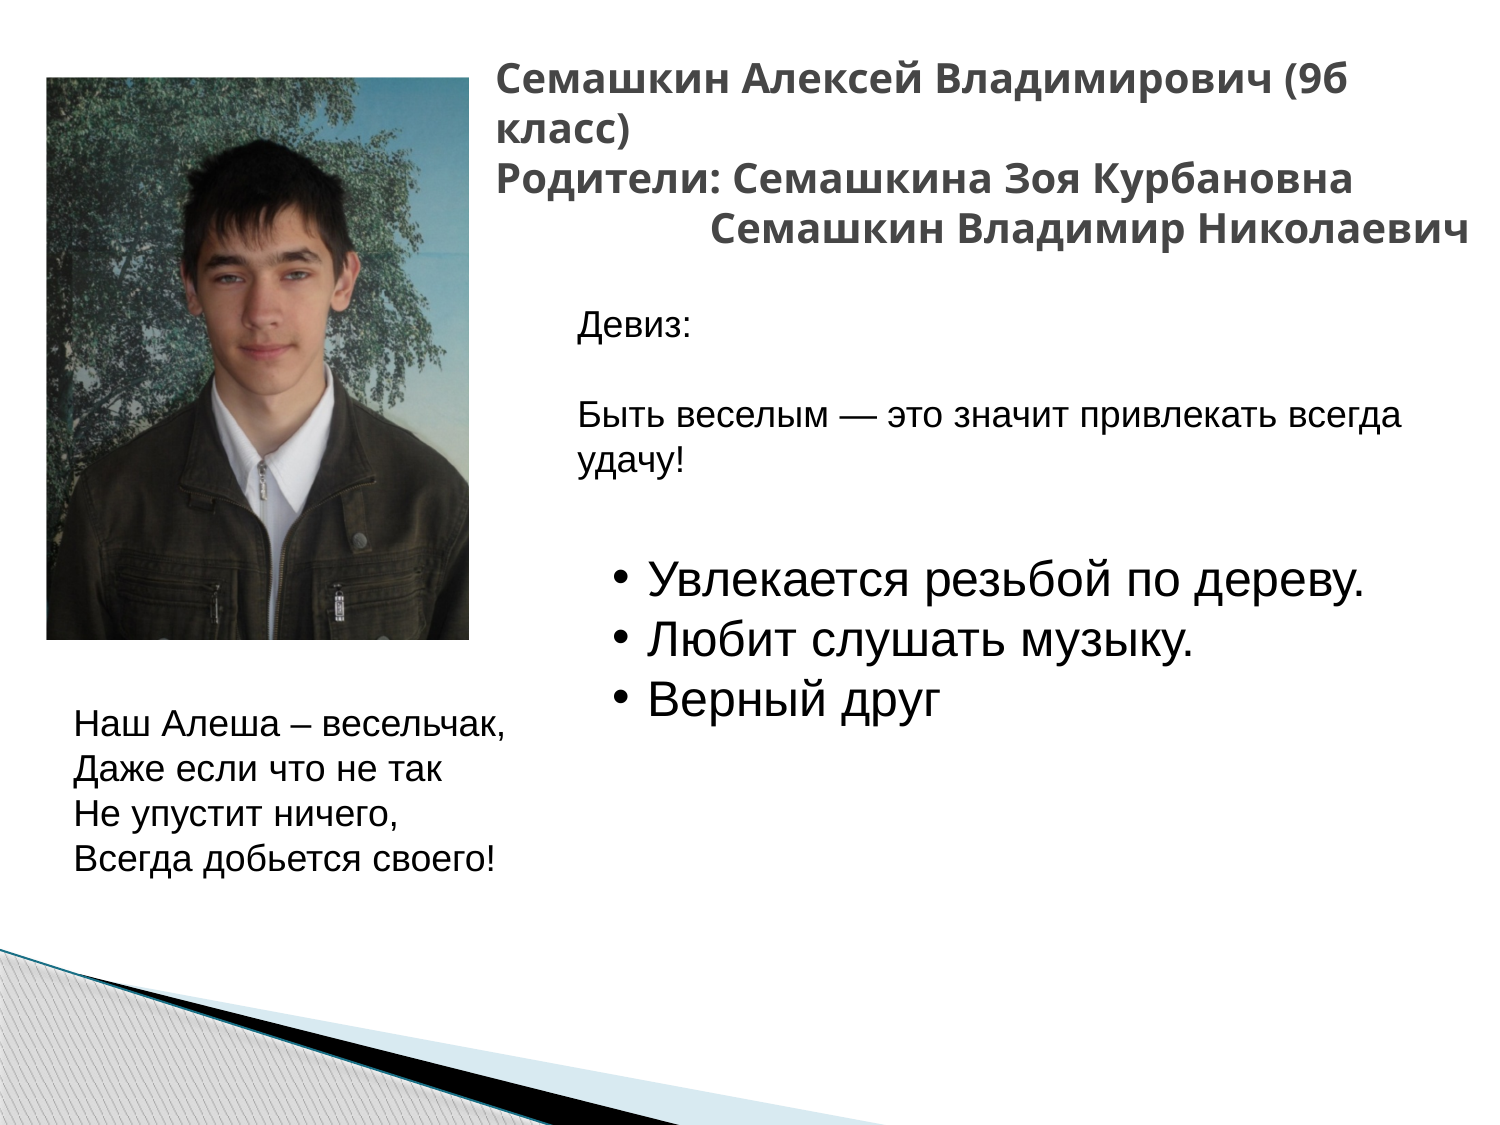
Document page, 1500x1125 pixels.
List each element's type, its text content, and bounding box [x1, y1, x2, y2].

text_box Увлекается резьбой по дереву. Любит слушать музыку. Верный друг [597, 538, 1395, 734]
title Семашкин Алексей Владимирович (9б класс) Родители: Семашкина Зоя Курбановна Семашкин Владимир Николаевич [480, 58, 1500, 247]
picture [0, 78, 540, 639]
text_box Наш Алеша – весельчак, Даже если что не так Не упустит ничего, Всегда добьется своего! [58, 691, 715, 887]
text_box Девиз: Быть веселым — это значит привлекать всегда удачу! [562, 292, 1418, 488]
